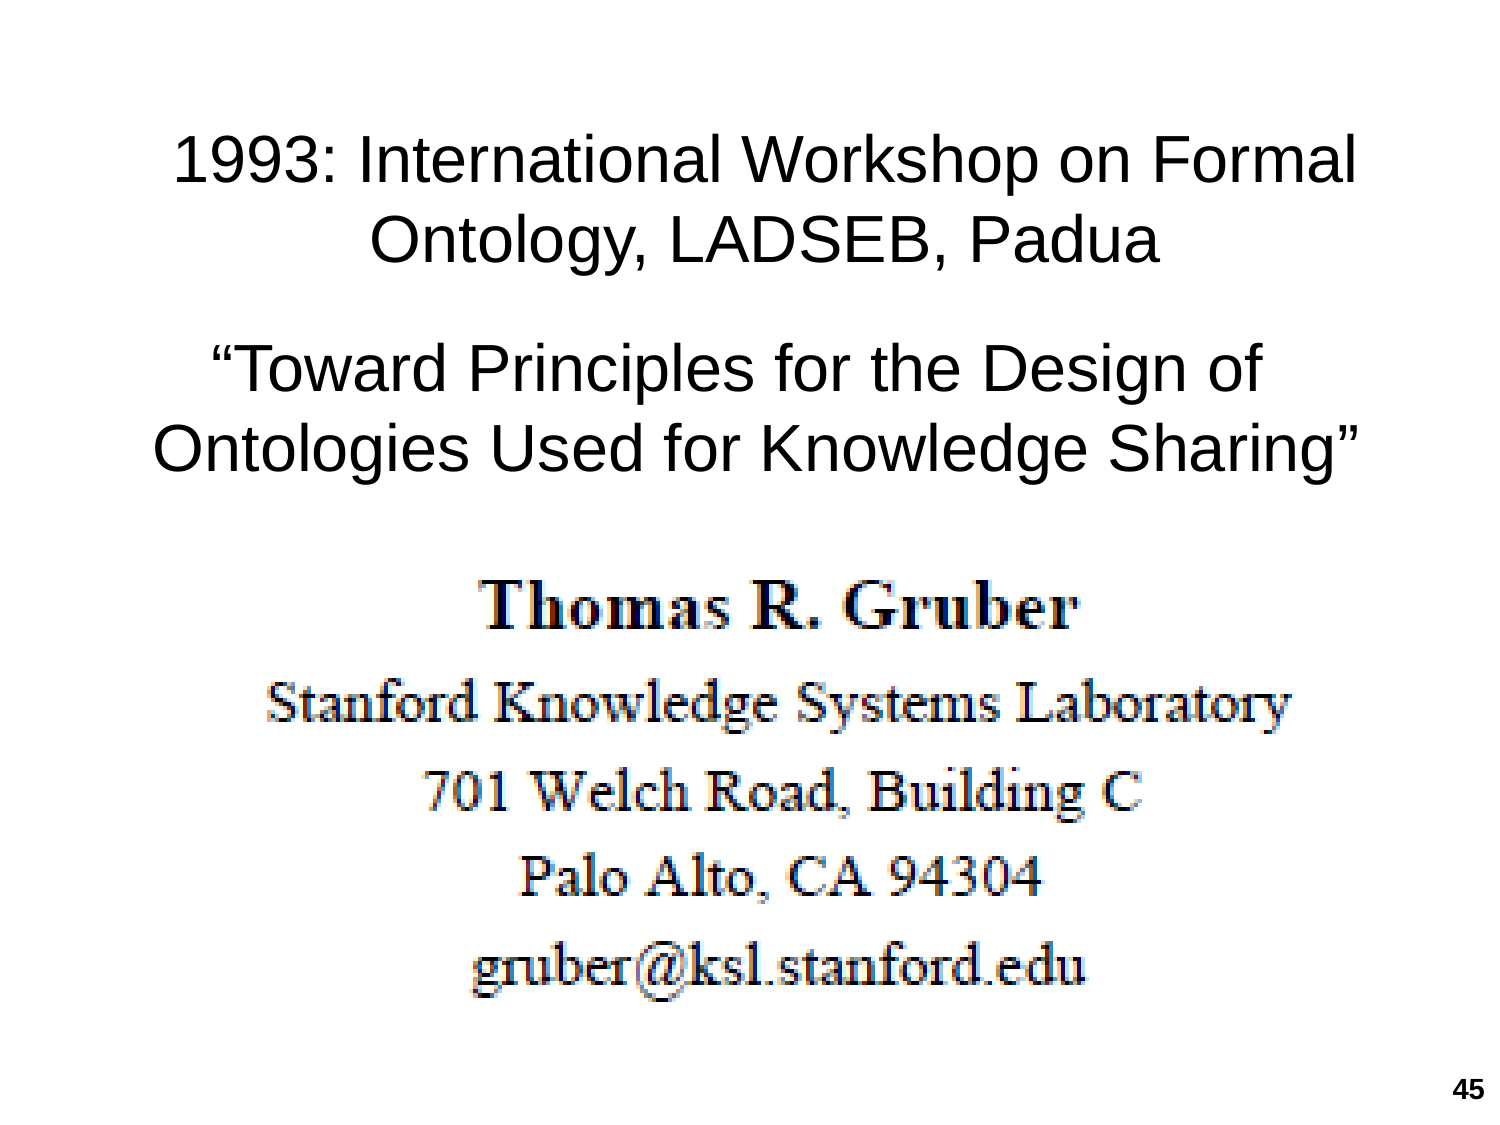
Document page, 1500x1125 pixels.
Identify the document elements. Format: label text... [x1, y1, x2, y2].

slide_number 45 [1149, 1062, 1500, 1125]
picture [148, 554, 1355, 1047]
list 1993: International Workshop on Formal Ontology, LADSEB, Padua “Toward Principles for the Design of Ontologies Used for Knowledge Sharing” [42, 108, 1433, 307]
